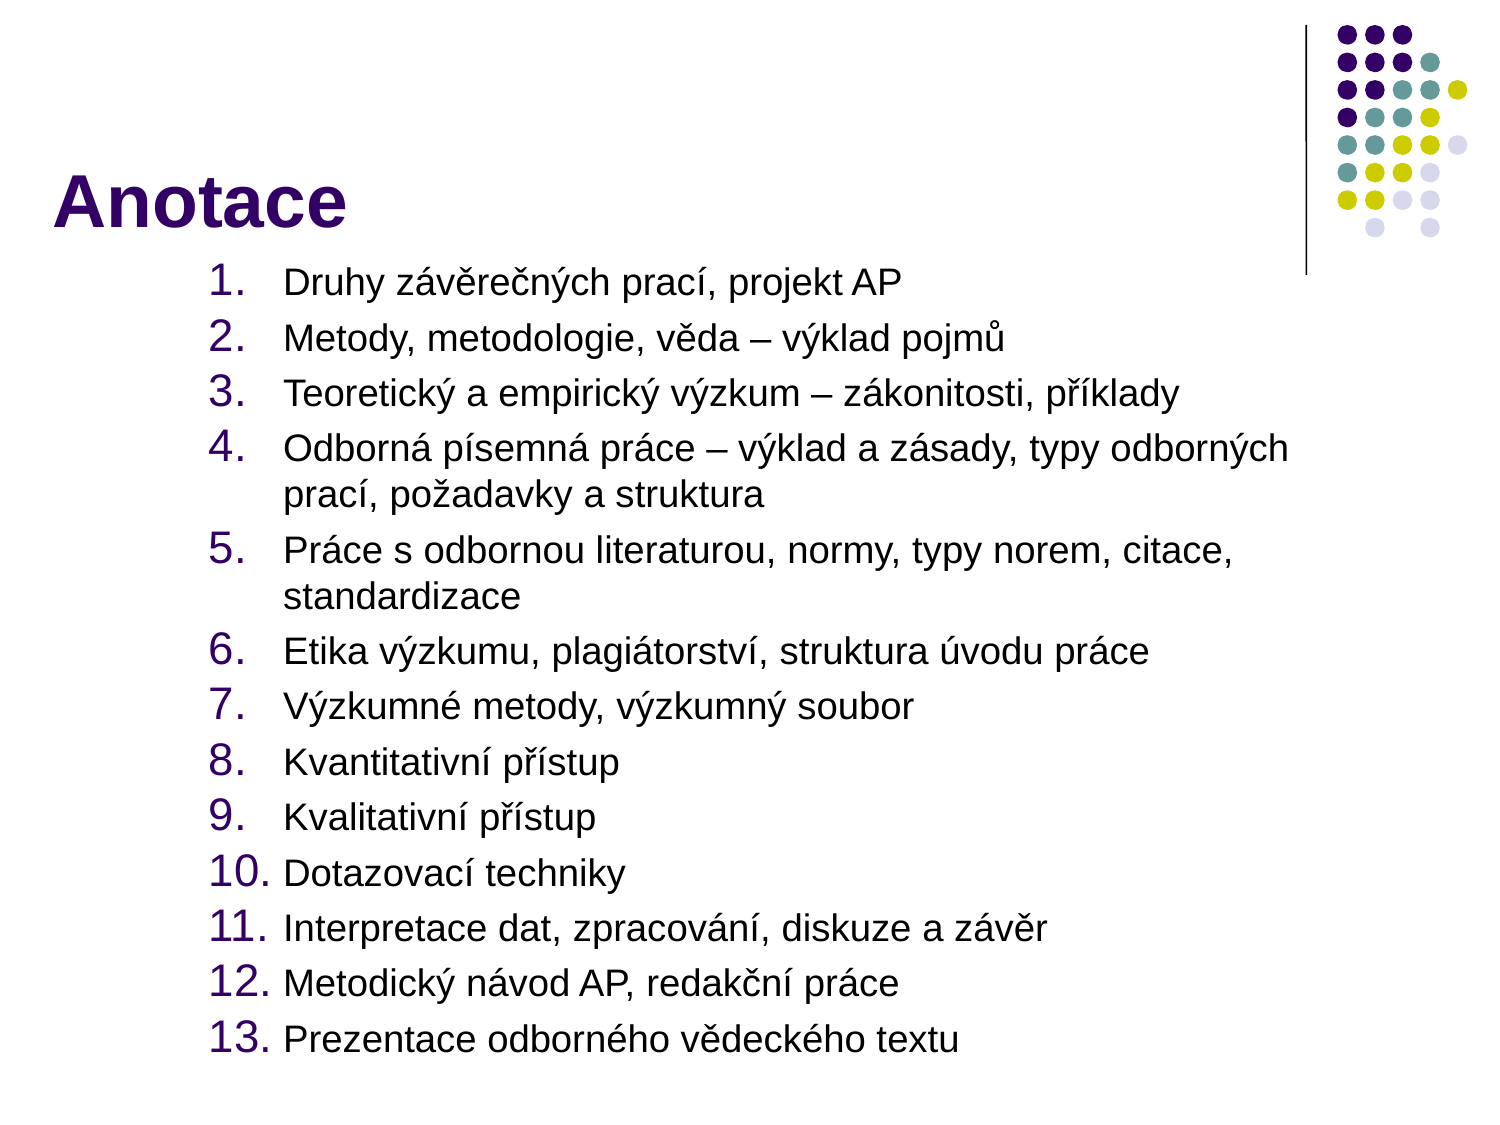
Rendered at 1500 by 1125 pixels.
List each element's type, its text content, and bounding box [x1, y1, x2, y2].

list Druhy závěrečných prací, projekt AP Metody, metodologie, věda – výklad pojmů Teoretický a empirický výzkum – zákonitosti, příklady Odborná písemná práce – výklad a zásady, typy odborných prací, požadavky a struktura Práce s odbornou literaturou, normy, typy norem, citace, standardizace Etika výzkumu, plagiátorství, struktura úvodu práce Výzkumné metody, výzkumný soubor Kvantitativní přístup Kvalitativní přístup Dotazovací techniky Interpretace dat, zpracování, diskuze a závěr Metodický návod AP, redakční práce Prezentace odborného vědeckého textu [187, 249, 1400, 1071]
title Anotace [37, 37, 1300, 250]
